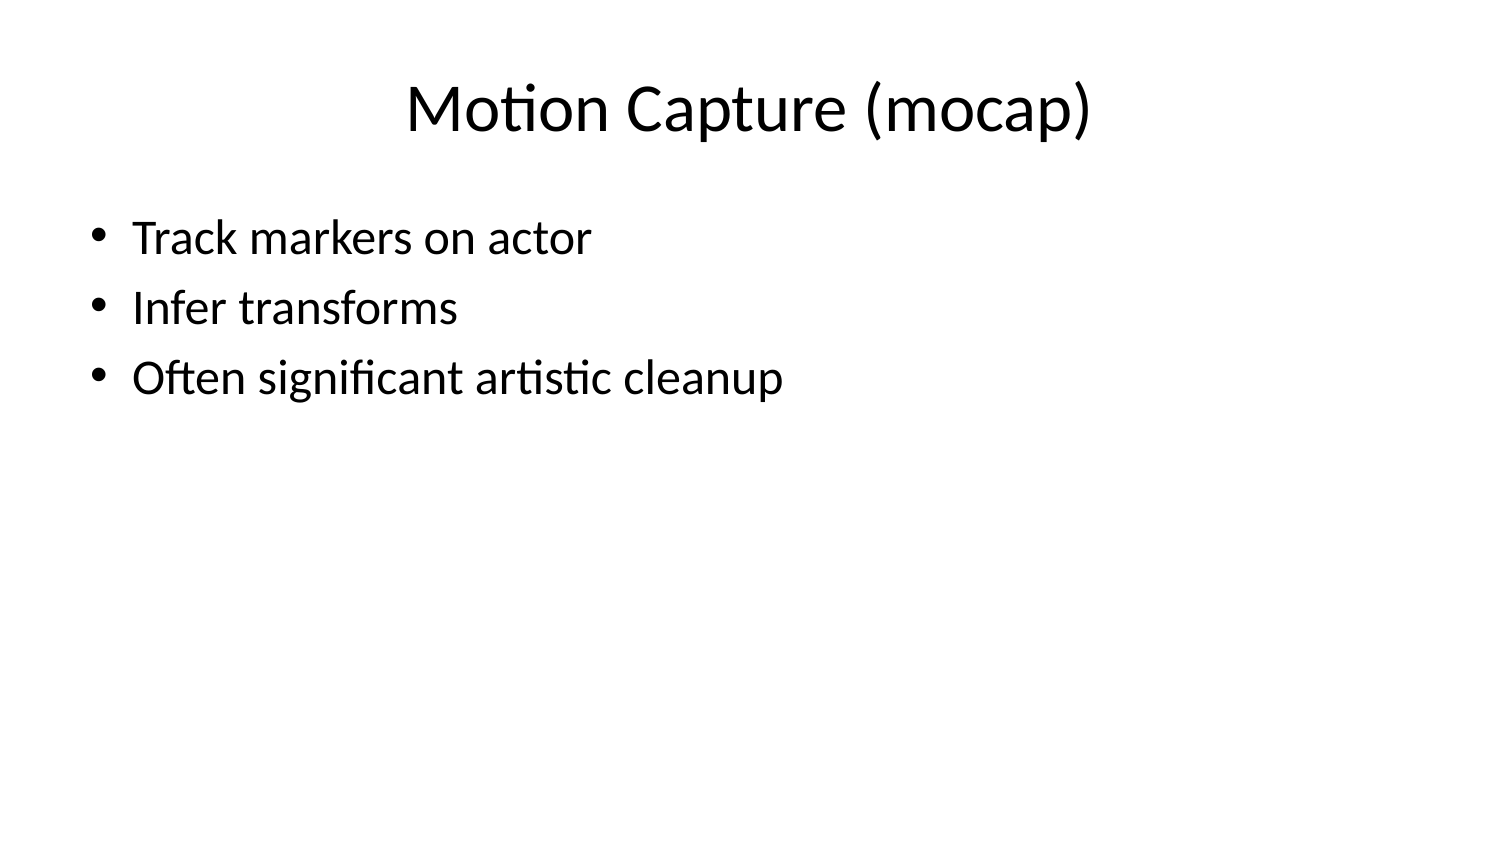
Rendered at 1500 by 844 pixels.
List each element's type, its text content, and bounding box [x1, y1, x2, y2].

title Motion Capture (mocap) [75, 33, 1425, 175]
list Track markers on actor Infer transforms Often significant artistic cleanup [75, 196, 1425, 754]
